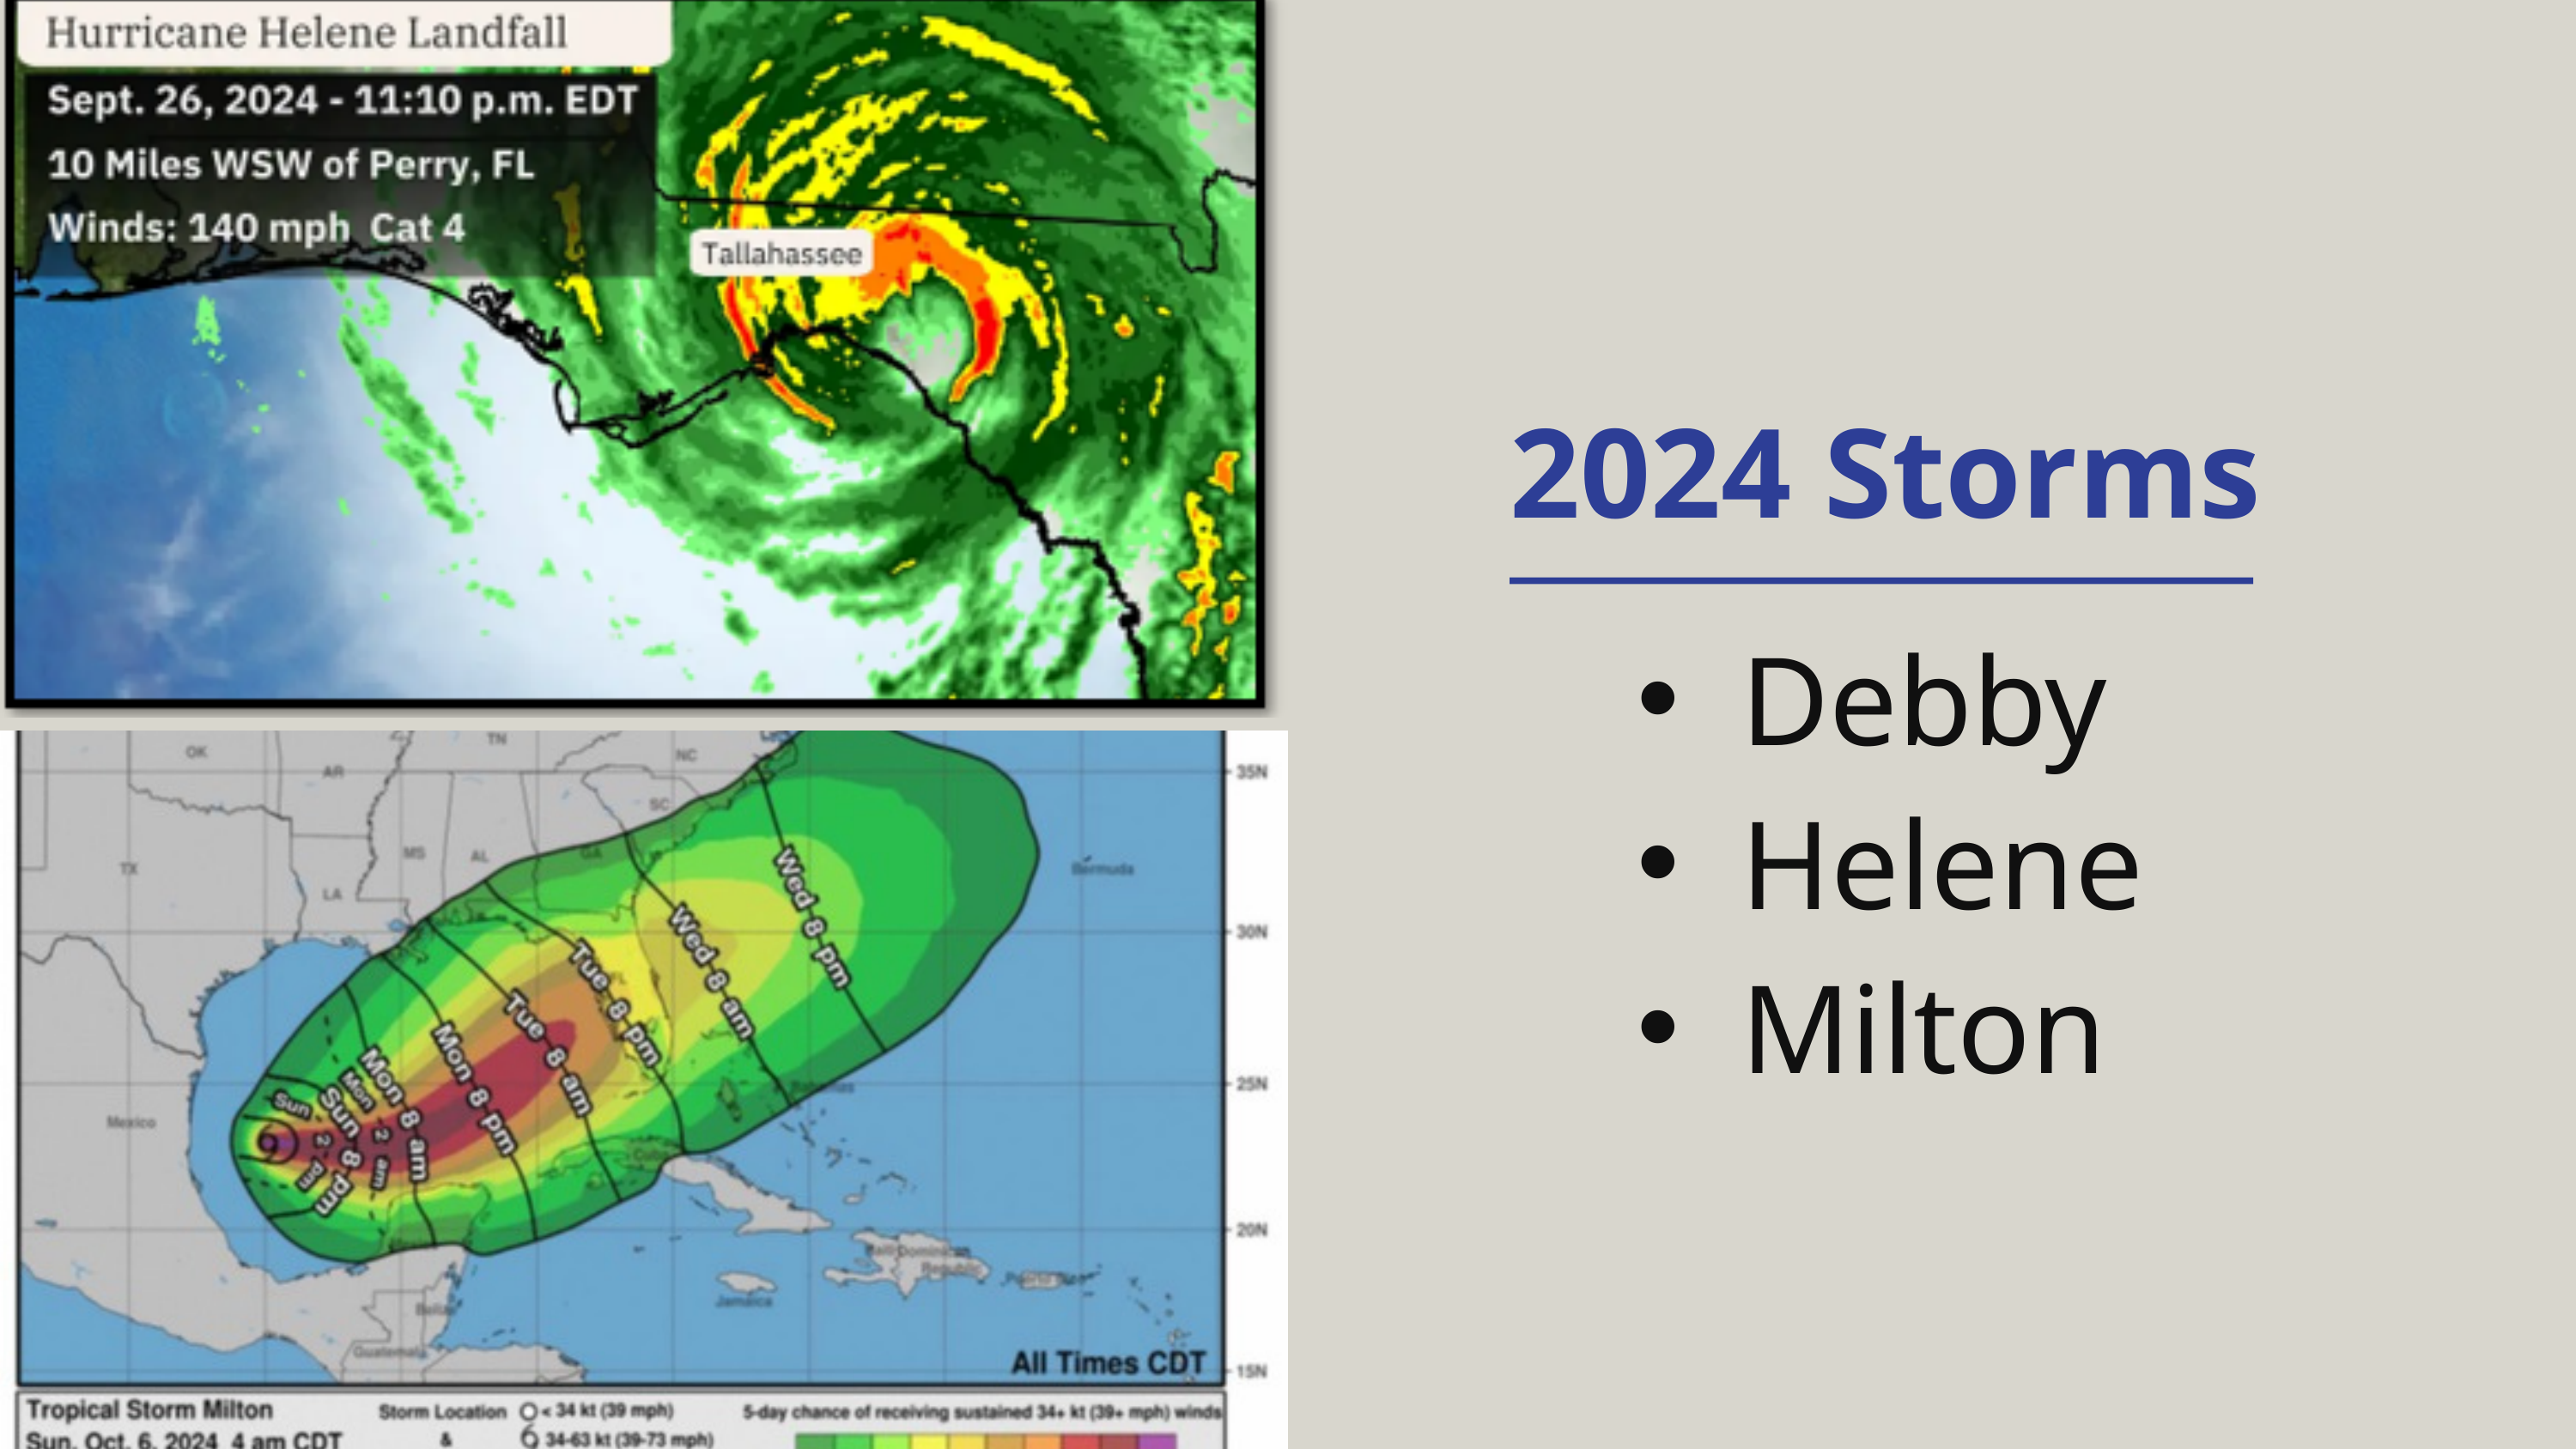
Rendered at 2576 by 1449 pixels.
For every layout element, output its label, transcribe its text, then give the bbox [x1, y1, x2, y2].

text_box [0, 0, 1289, 1449]
text_box 2024 Storms [1510, 395, 2386, 543]
text_box Debby Helene Milton [1534, 605, 2362, 1151]
